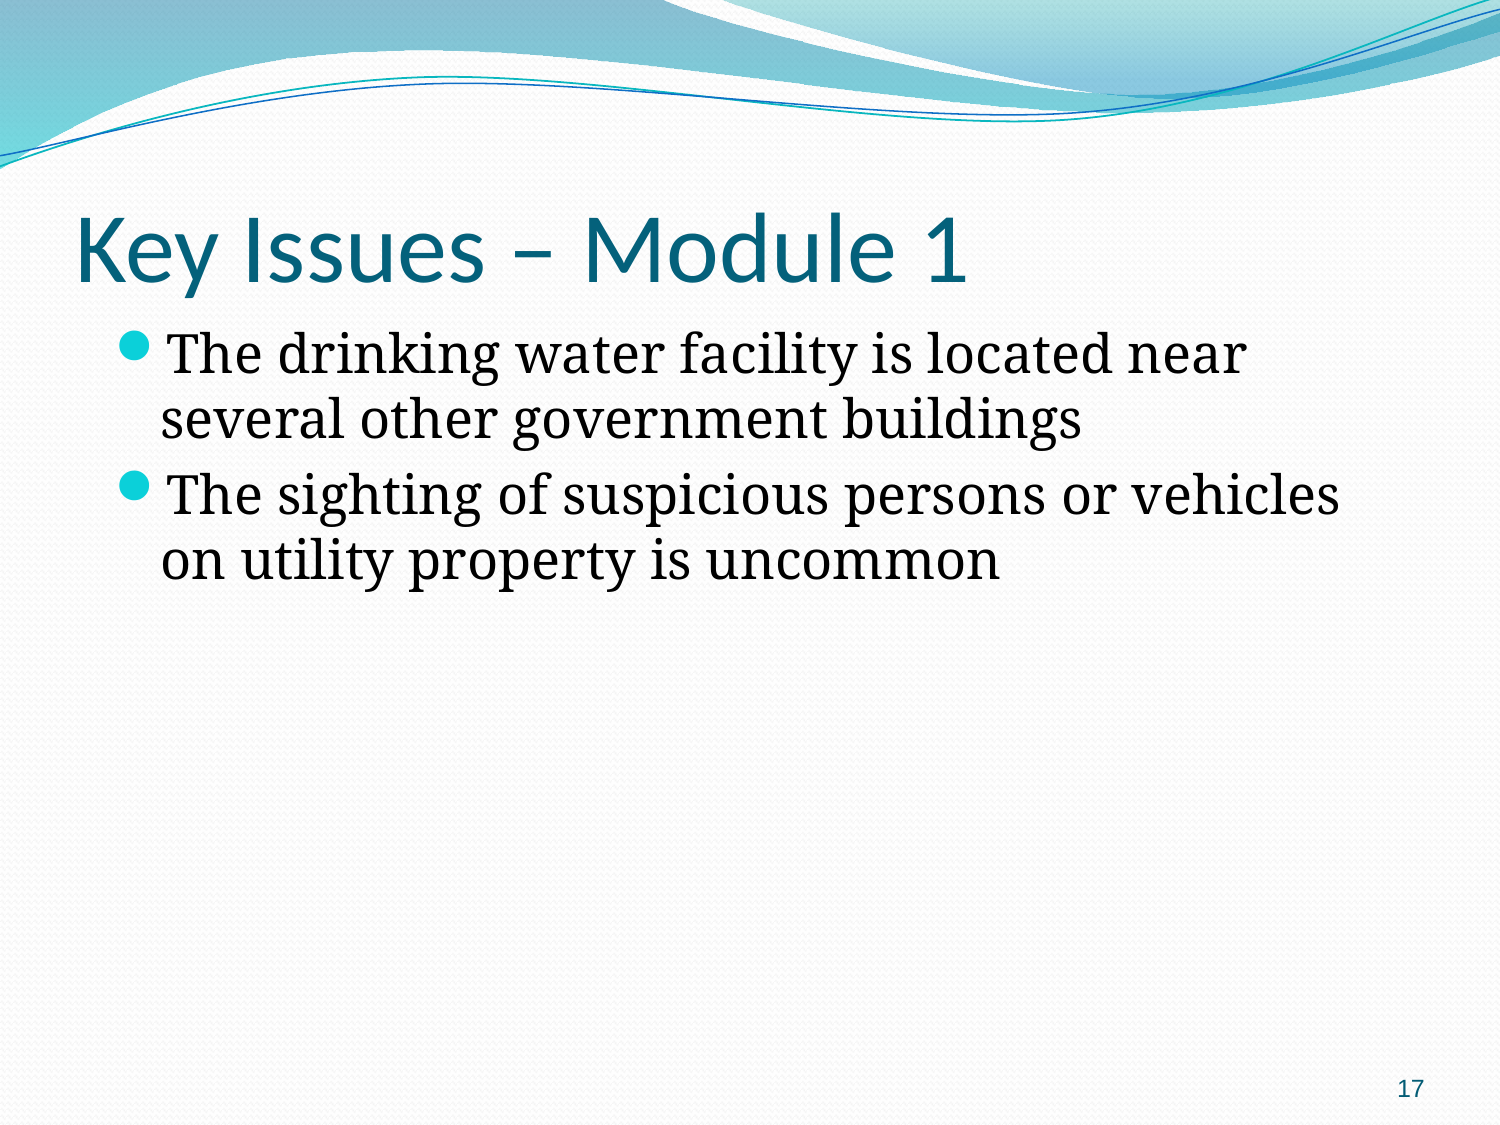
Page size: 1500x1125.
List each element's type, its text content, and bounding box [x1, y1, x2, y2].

title Key Issues – Module 1 [75, 115, 1425, 303]
slide_number 17 [1299, 1042, 1425, 1103]
list The drinking water facility is located near several other government buildings The sighting of suspicious persons or vehicles on utility property is uncommon [100, 311, 1388, 1050]
